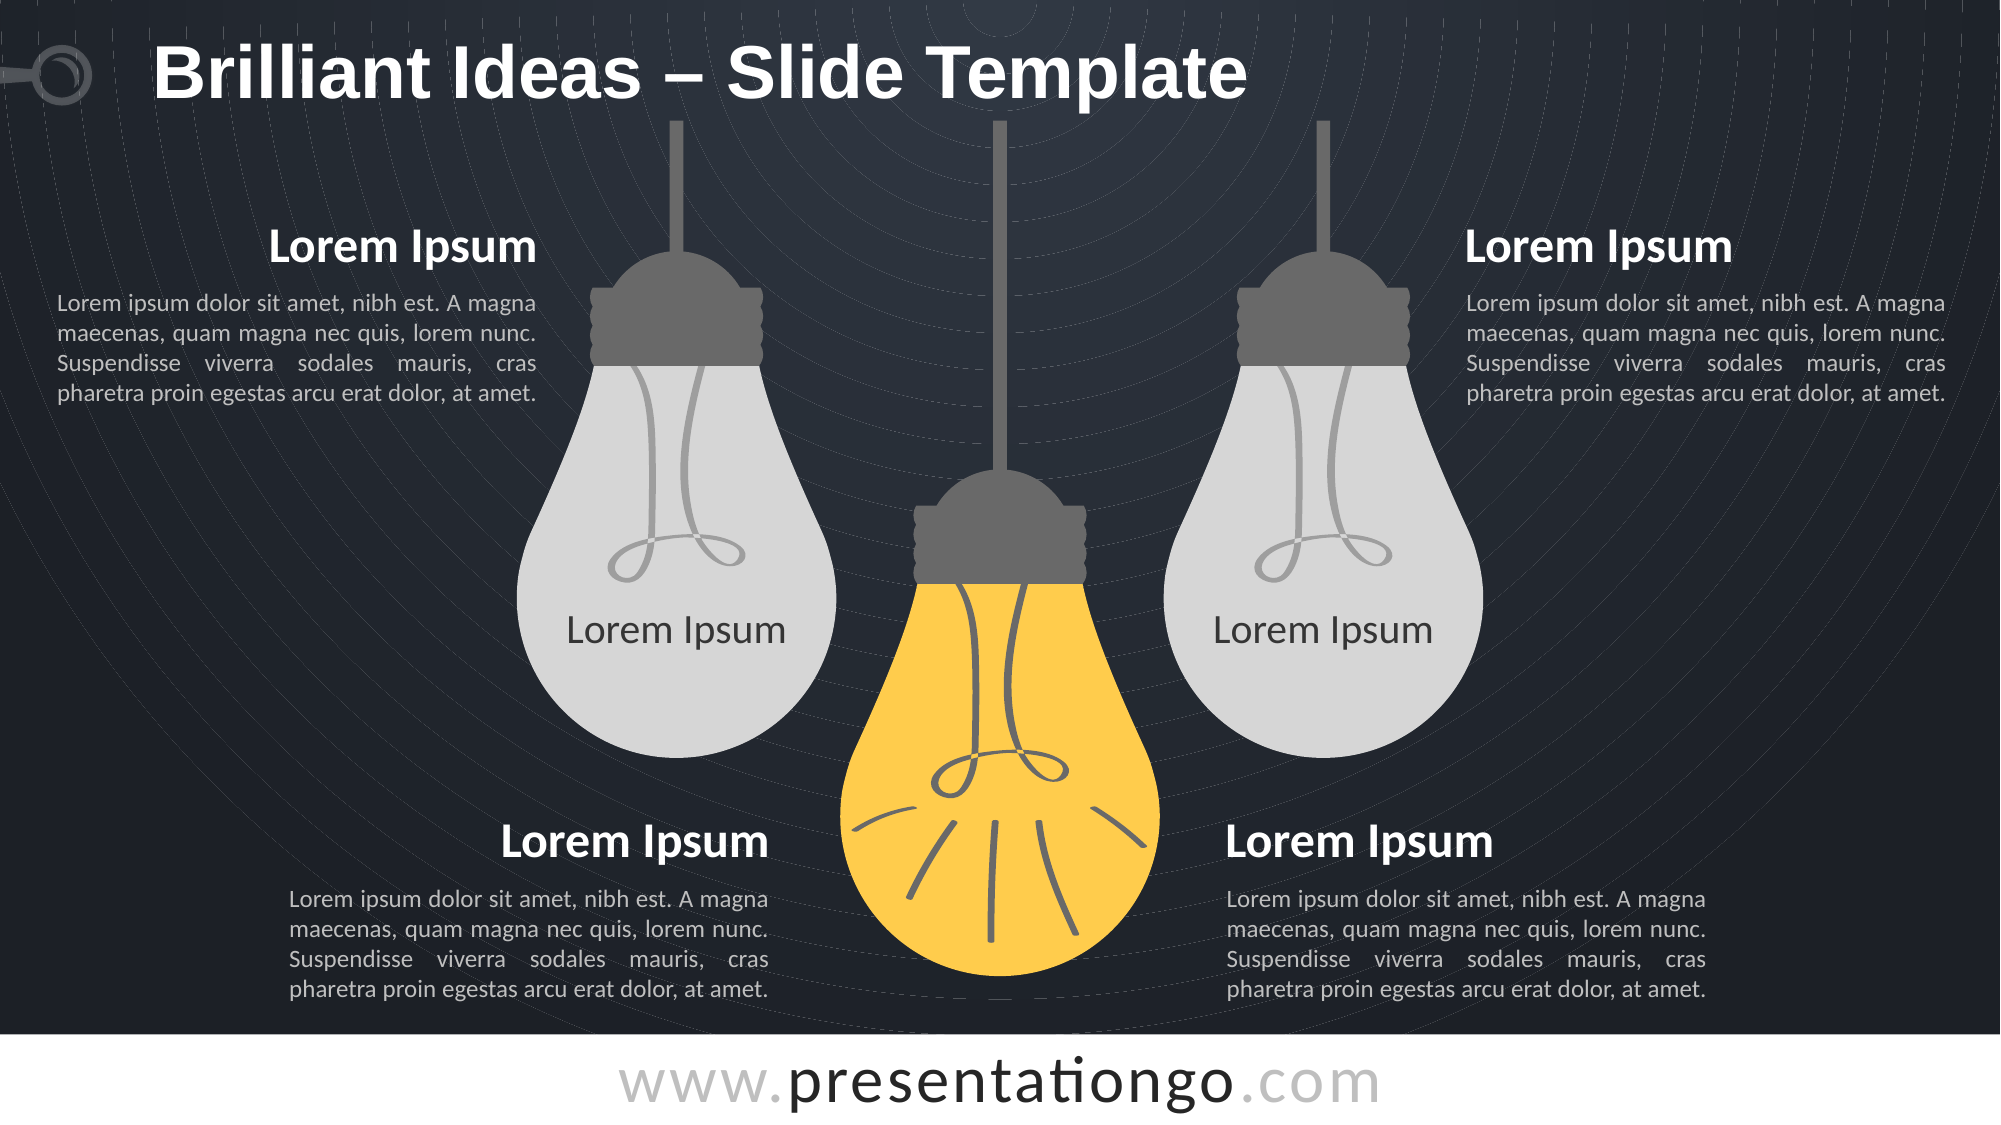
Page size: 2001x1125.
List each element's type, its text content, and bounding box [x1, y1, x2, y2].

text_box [1225, 799, 1708, 1012]
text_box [516, 120, 837, 758]
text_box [1464, 203, 1947, 416]
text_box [55, 203, 538, 416]
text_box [287, 799, 770, 1012]
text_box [840, 120, 1160, 977]
title Brilliant Ideas – Slide Template [137, 26, 1863, 148]
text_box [1163, 120, 1484, 758]
